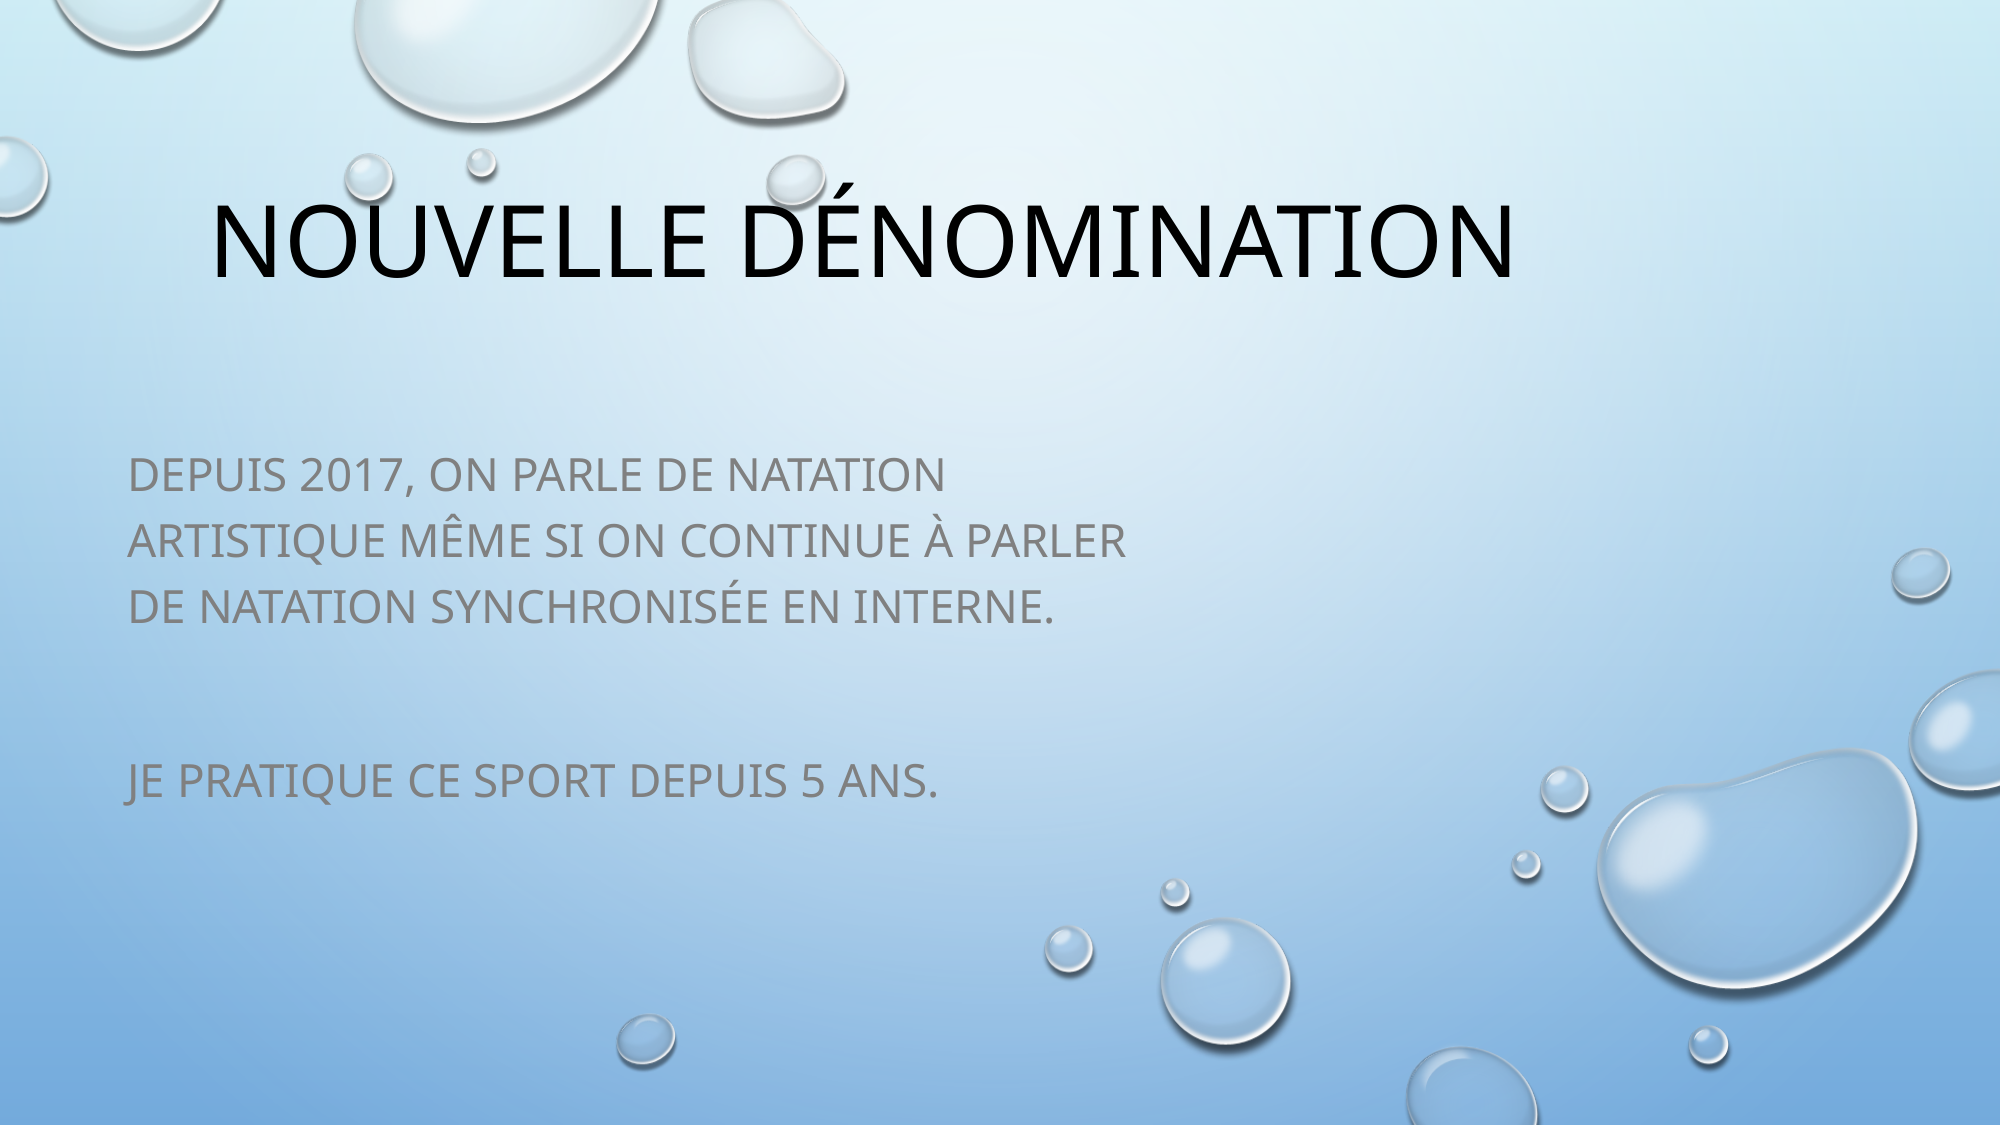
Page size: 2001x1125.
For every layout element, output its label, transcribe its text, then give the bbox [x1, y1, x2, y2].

picture [0, 0, 2000, 1125]
title Nouvelle dénomination [112, 112, 1617, 307]
subtitle Depuis 2017, on parle de natation artistique même si on continue à parler de natation synchronisée en interne. Je pratique ce sport depuis 5 ans. [112, 427, 1163, 950]
